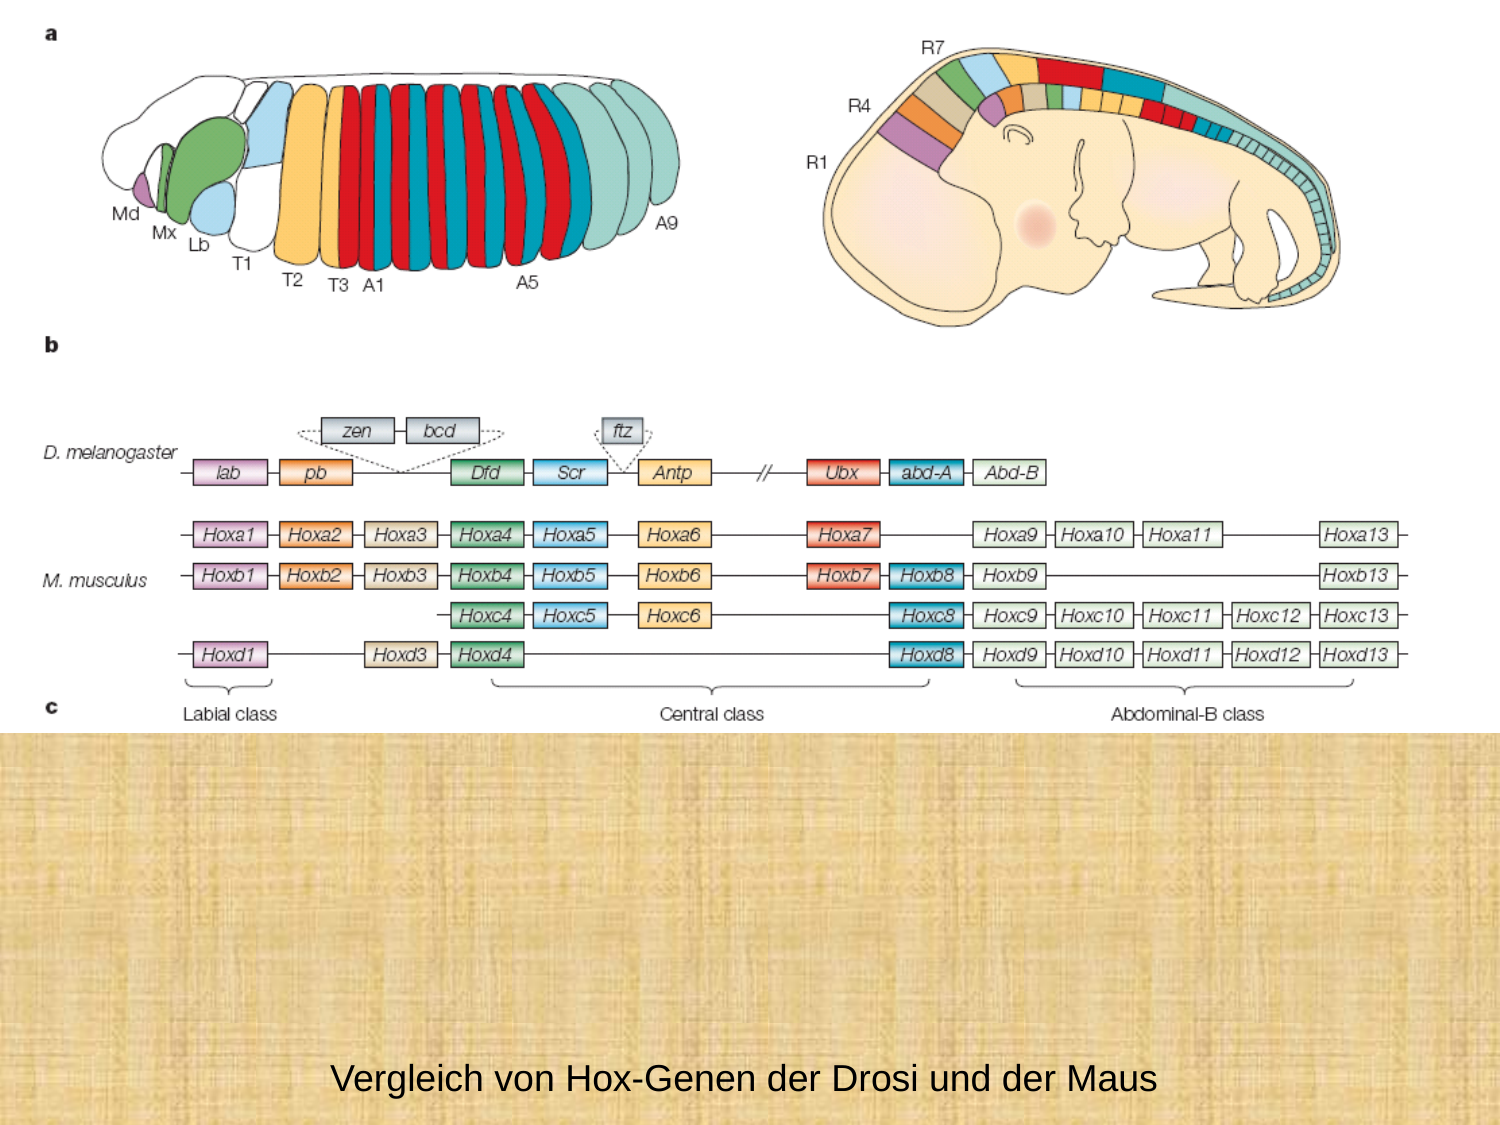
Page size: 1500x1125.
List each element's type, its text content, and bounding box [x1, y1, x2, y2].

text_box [0, 0, 1500, 734]
picture [0, 734, 1500, 1125]
text_box Vergleich von Hox-Genen der Drosi und der Maus [64, 1046, 1424, 1107]
